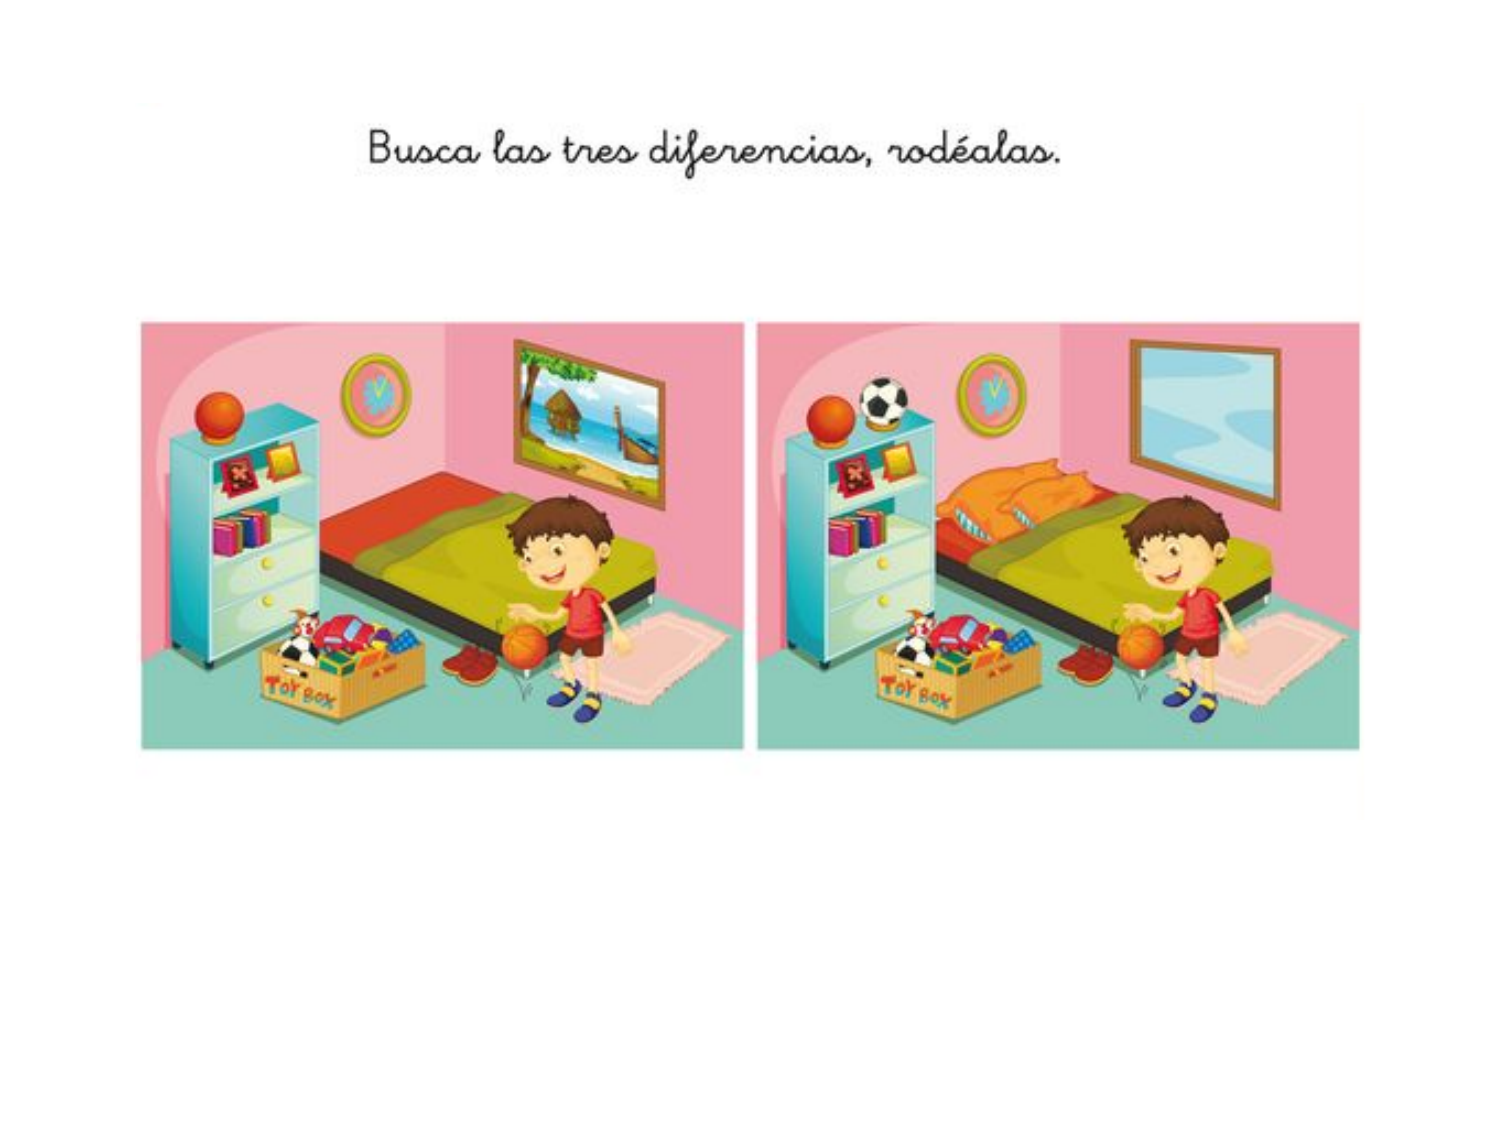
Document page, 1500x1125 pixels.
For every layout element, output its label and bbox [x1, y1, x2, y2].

picture [135, 103, 1365, 821]
